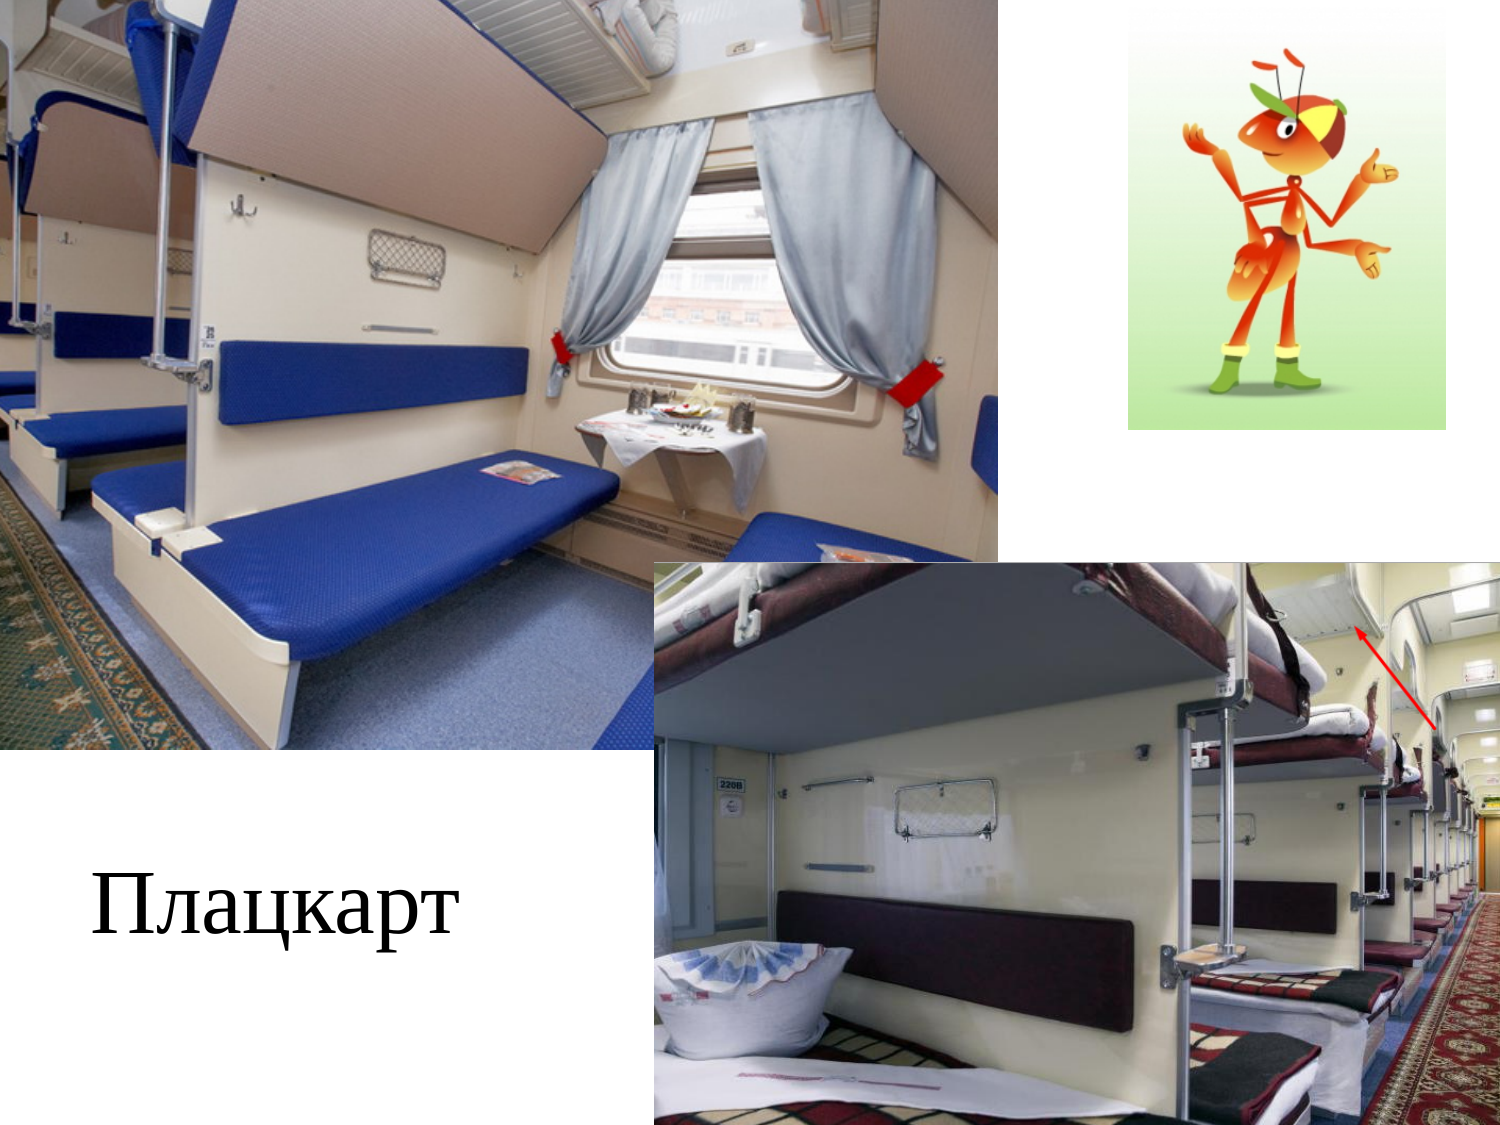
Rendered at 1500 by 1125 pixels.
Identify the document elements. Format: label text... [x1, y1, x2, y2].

picture [0, 0, 1500, 1125]
picture [1127, 6, 1446, 431]
list Плацкарт [75, 834, 585, 1005]
